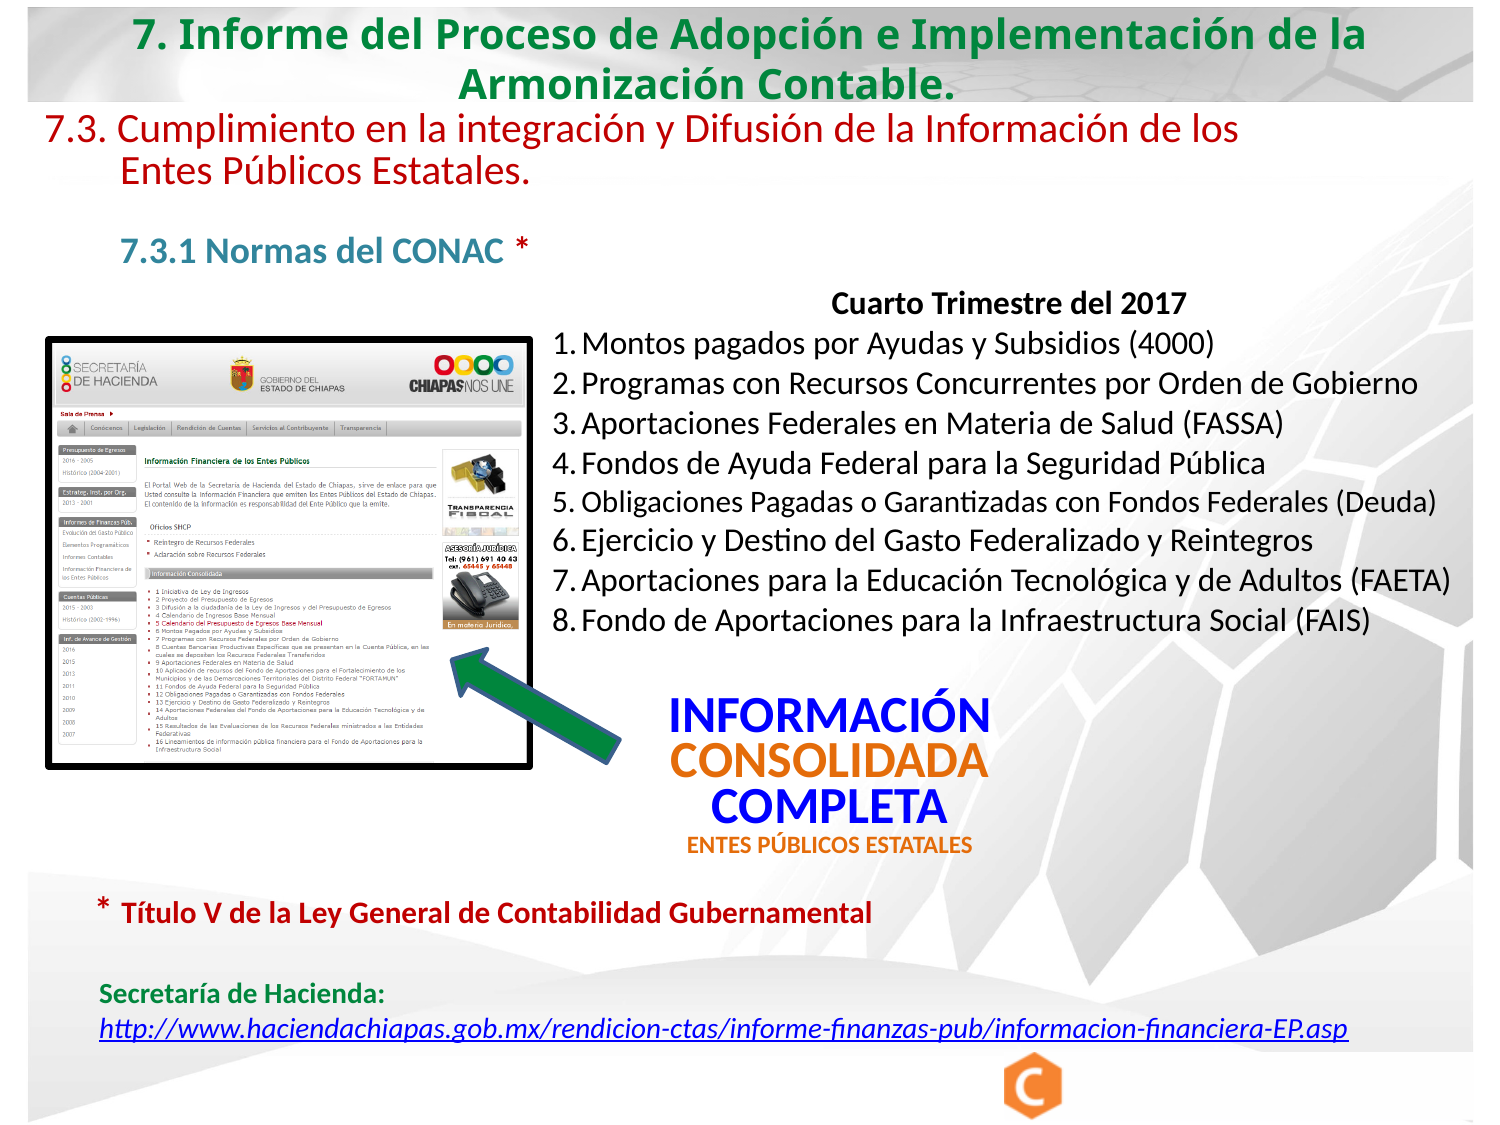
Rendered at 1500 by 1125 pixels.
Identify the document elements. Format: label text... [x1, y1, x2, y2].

text_box INFORMACIÓNCONSOLIDADA COMPLETA ENTES PÚBLICOS ESTATALES [646, 689, 1014, 867]
picture [1004, 1087, 1474, 1122]
text_box 7. Informe del Proceso de Adopción e Implementación de la Armonización Contable. [29, 0, 1471, 116]
text_box 7.3.1 Normas del CONAC * [105, 218, 786, 279]
text_box * Título V de la Ley General de Contabilidad Gubernamental [79, 878, 889, 939]
text_box Secretaría de Hacienda: http://www.haciendachiapas.gob.mx/rendicion-ctas/informe-finanzas-pub/informacion-financiera-EP.asp [84, 967, 1479, 1087]
picture [51, 342, 528, 764]
text_box [531, 686, 622, 766]
text_box Cuarto Trimestre del 2017 Montos pagados por Ayudas y Subsidios (4000) Programas con Recursos Concurrentes por Orden de Gobierno Aportaciones Federales en Materia de Salud (FASSA) Fondos de Ayuda Federal para la Seguridad Pública Obligaciones Pagadas o Garantizadas con Fondos Federales (Deuda) Ejercicio y Destino del Gasto Federalizado y Reintegros Aportaciones para la Educación Tecnológica y de Adultos (FAETA) Fondo de Aportaciones para la Infraestructura Social (FAIS) [537, 273, 1483, 646]
text_box 7.3. Cumplimiento en la integración y Difusión de la Información de los Entes Públicos Estatales. [29, 116, 1365, 200]
